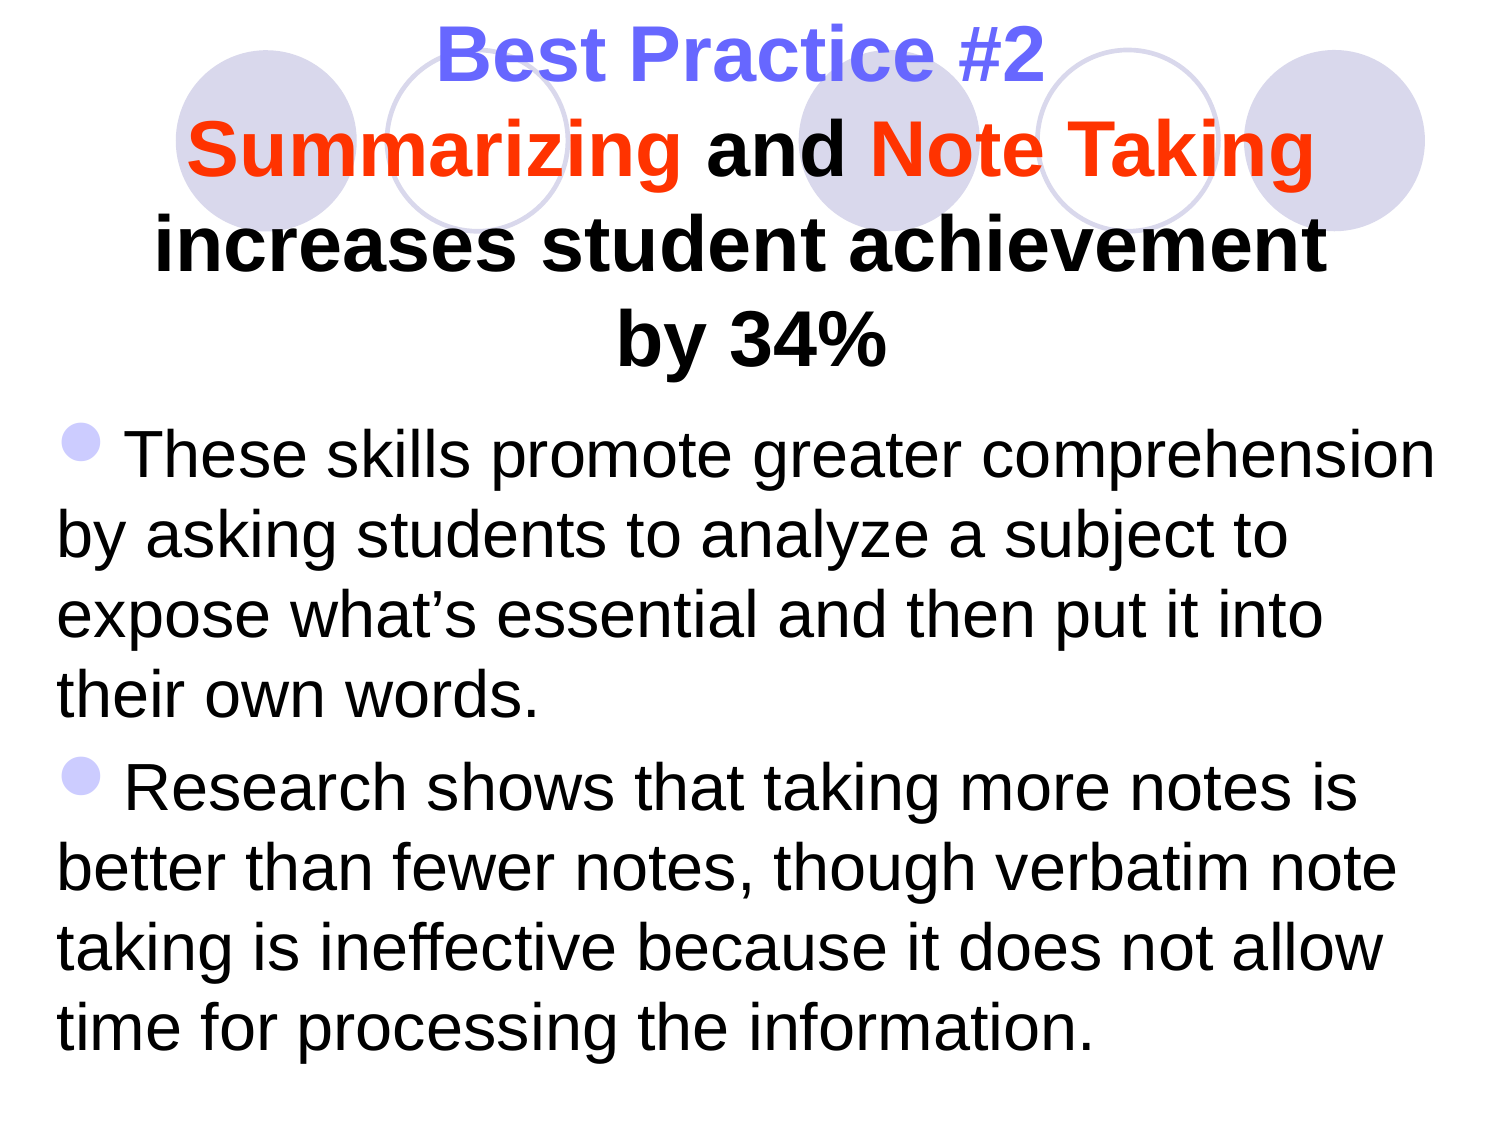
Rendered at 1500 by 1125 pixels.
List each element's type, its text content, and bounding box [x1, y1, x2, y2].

title Best Practice #2 Summarizing and Note Taking increases student achievement by 34% [49, 0, 1451, 386]
list These skills promote greater comprehension by asking students to analyze a subject to expose what’s essential and then put it into their own words. Research shows that taking more notes is better than fewer notes, though verbatim note taking is ineffective because it does not allow time for processing the information. [37, 349, 1463, 1125]
